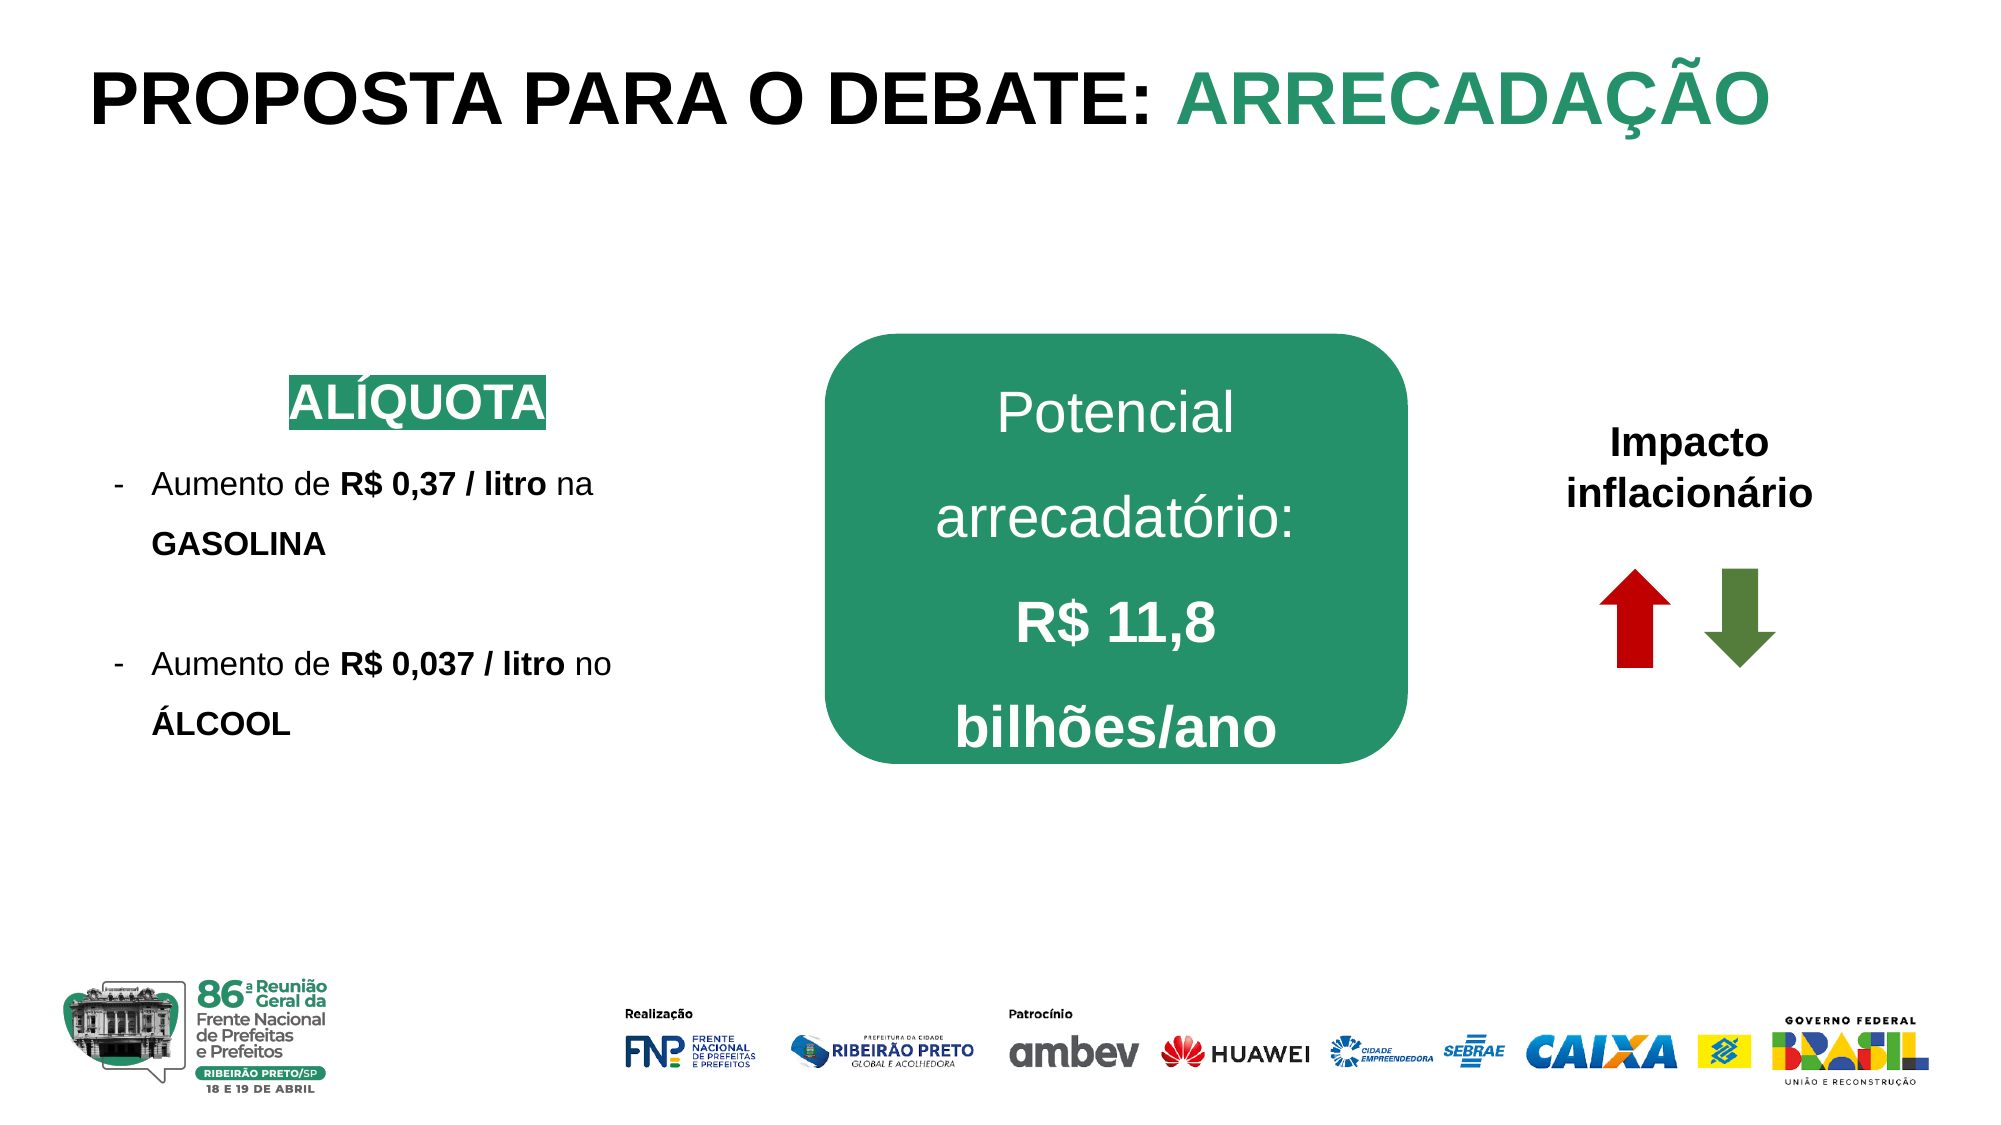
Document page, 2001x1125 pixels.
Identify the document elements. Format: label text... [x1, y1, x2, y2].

text_box [1599, 568, 1672, 668]
text_box Impacto inflacionário [1552, 406, 1827, 549]
text_box [1704, 568, 1777, 668]
picture [40, 966, 346, 1104]
picture [554, 953, 2000, 1125]
text_box Potencial arrecadatório: R$ 11,8 bilhões/ano [824, 333, 1408, 764]
text_box ALÍQUOTA Aumento de R$ 0,37 / litro na GASOLINA Aumento de R$ 0,037 / litro no ÁLCOOL [96, 330, 739, 768]
text_box PROPOSTA PARA O DEBATE: ARRECADAÇÃO [80, 44, 1862, 144]
